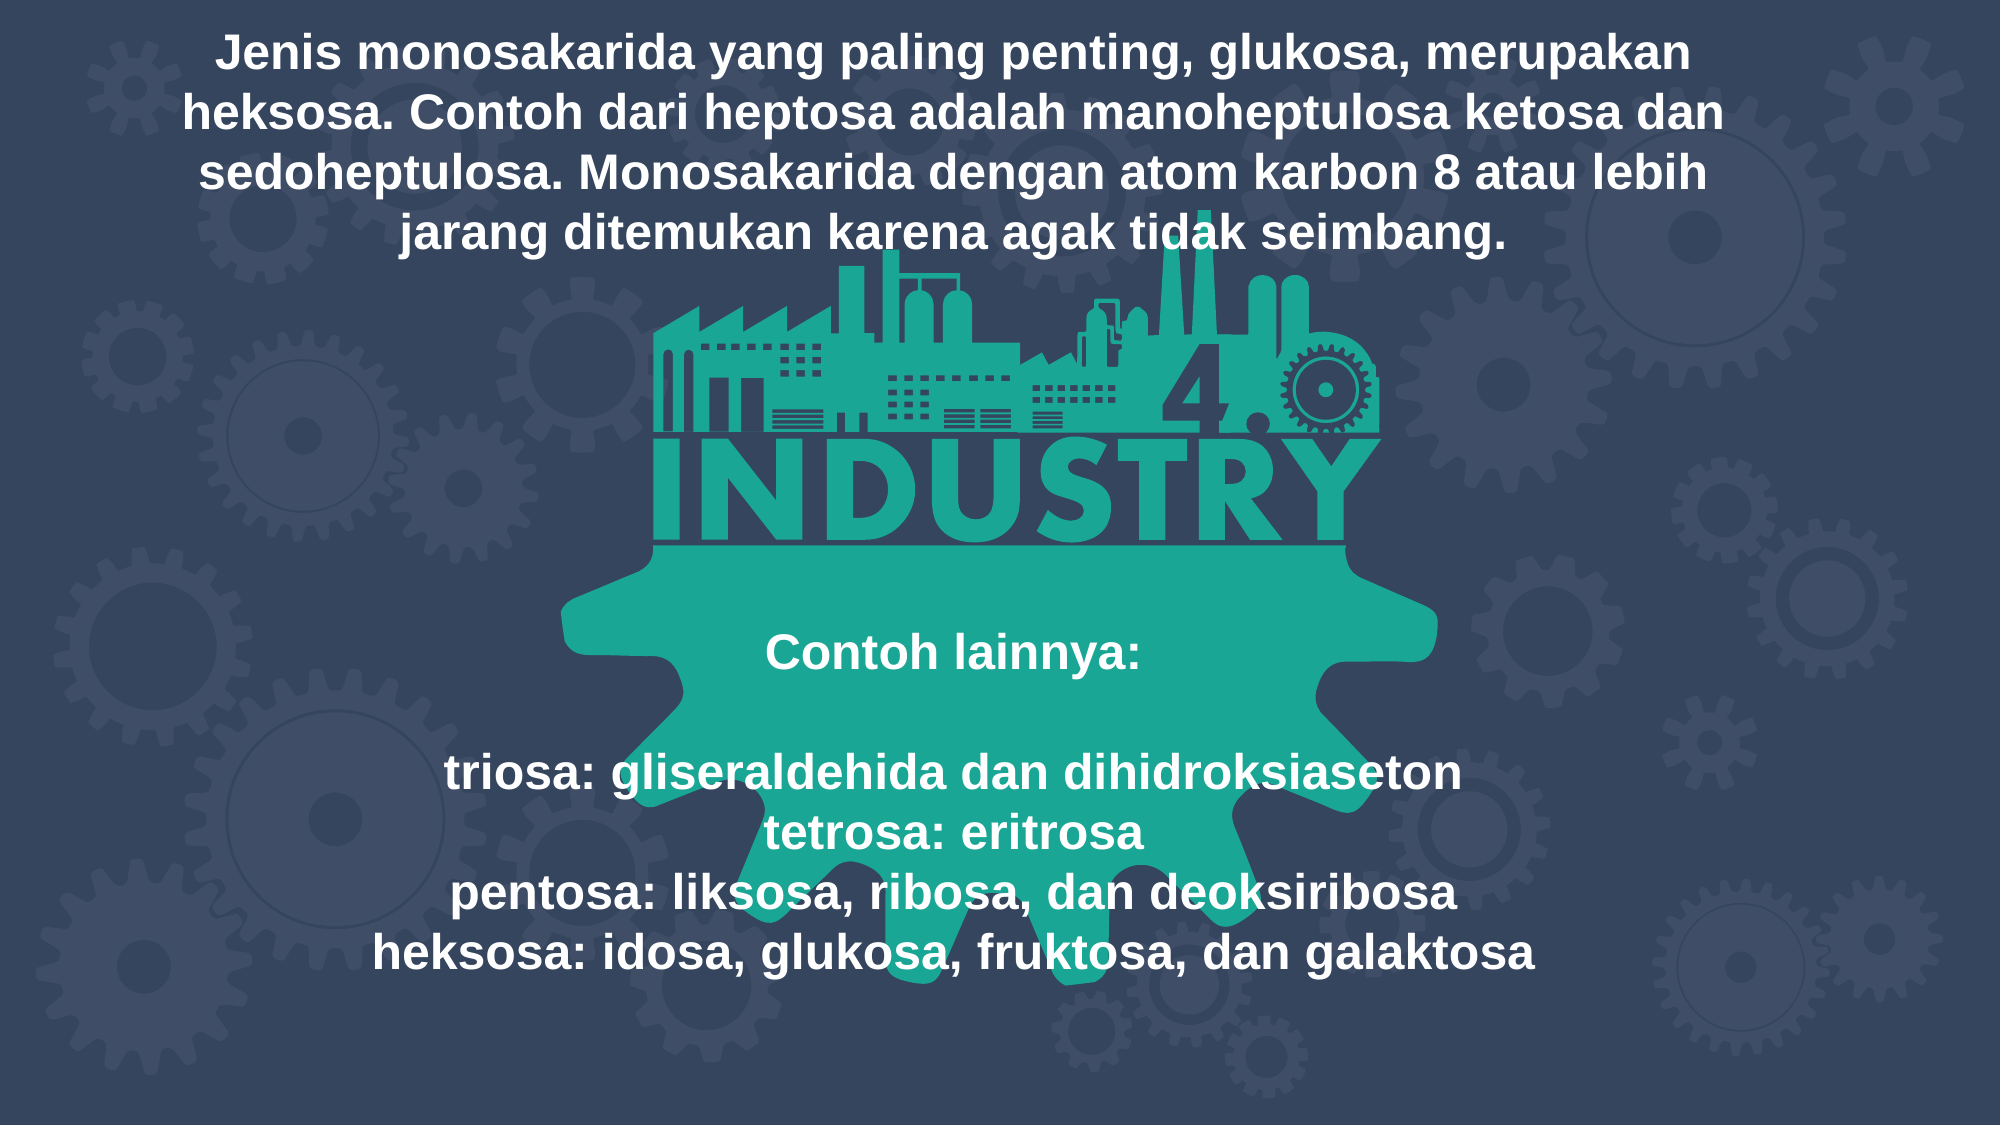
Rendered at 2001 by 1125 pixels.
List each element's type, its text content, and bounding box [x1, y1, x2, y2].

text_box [653, 210, 1380, 433]
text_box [1280, 344, 1372, 436]
text_box Jenis monosakarida yang paling penting, glukosa, merupakan heksosa. Contoh dari heptosa adalah manoheptulosa ketosa dan sedoheptulosa. Monosakarida dengan atom karbon 8 atau lebih jarang ditemukan karena agak tidak seimbang. Contoh lainnya: triosa: gliseraldehida dan dihidroksiaseton tetrosa: eritrosa pentosa: liksosa, ribosa, dan deoksiribosa heksosa: idosa, glukosa, fruktosa, dan galaktosa [127, 12, 1781, 1107]
